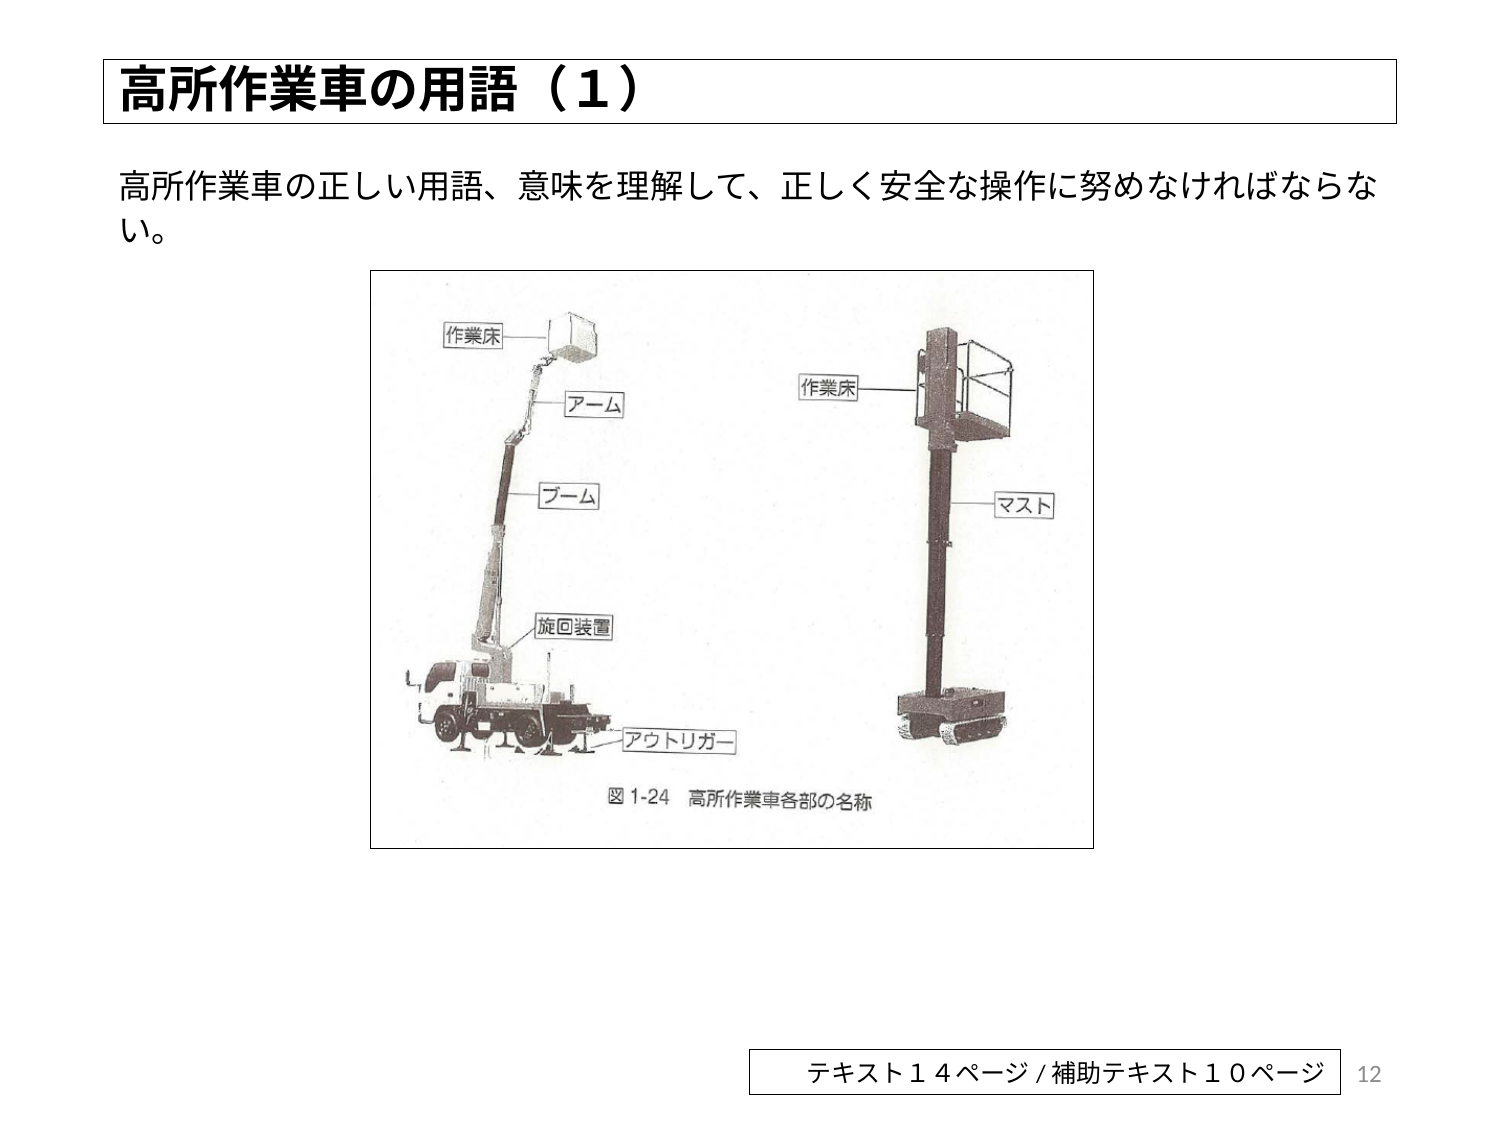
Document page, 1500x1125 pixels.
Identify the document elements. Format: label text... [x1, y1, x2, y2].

slide_number 12 [1059, 1042, 1397, 1103]
text_box テキスト１４ページ/補助テキスト１０ページ [749, 1049, 1059, 1095]
title 高所作業車の用語（１） [103, 59, 1397, 124]
text_box 高所作業車の正しい用語、意味を理解して、正しく安全な操作に努めなければならない。 [103, 153, 1397, 221]
picture [370, 270, 1094, 849]
